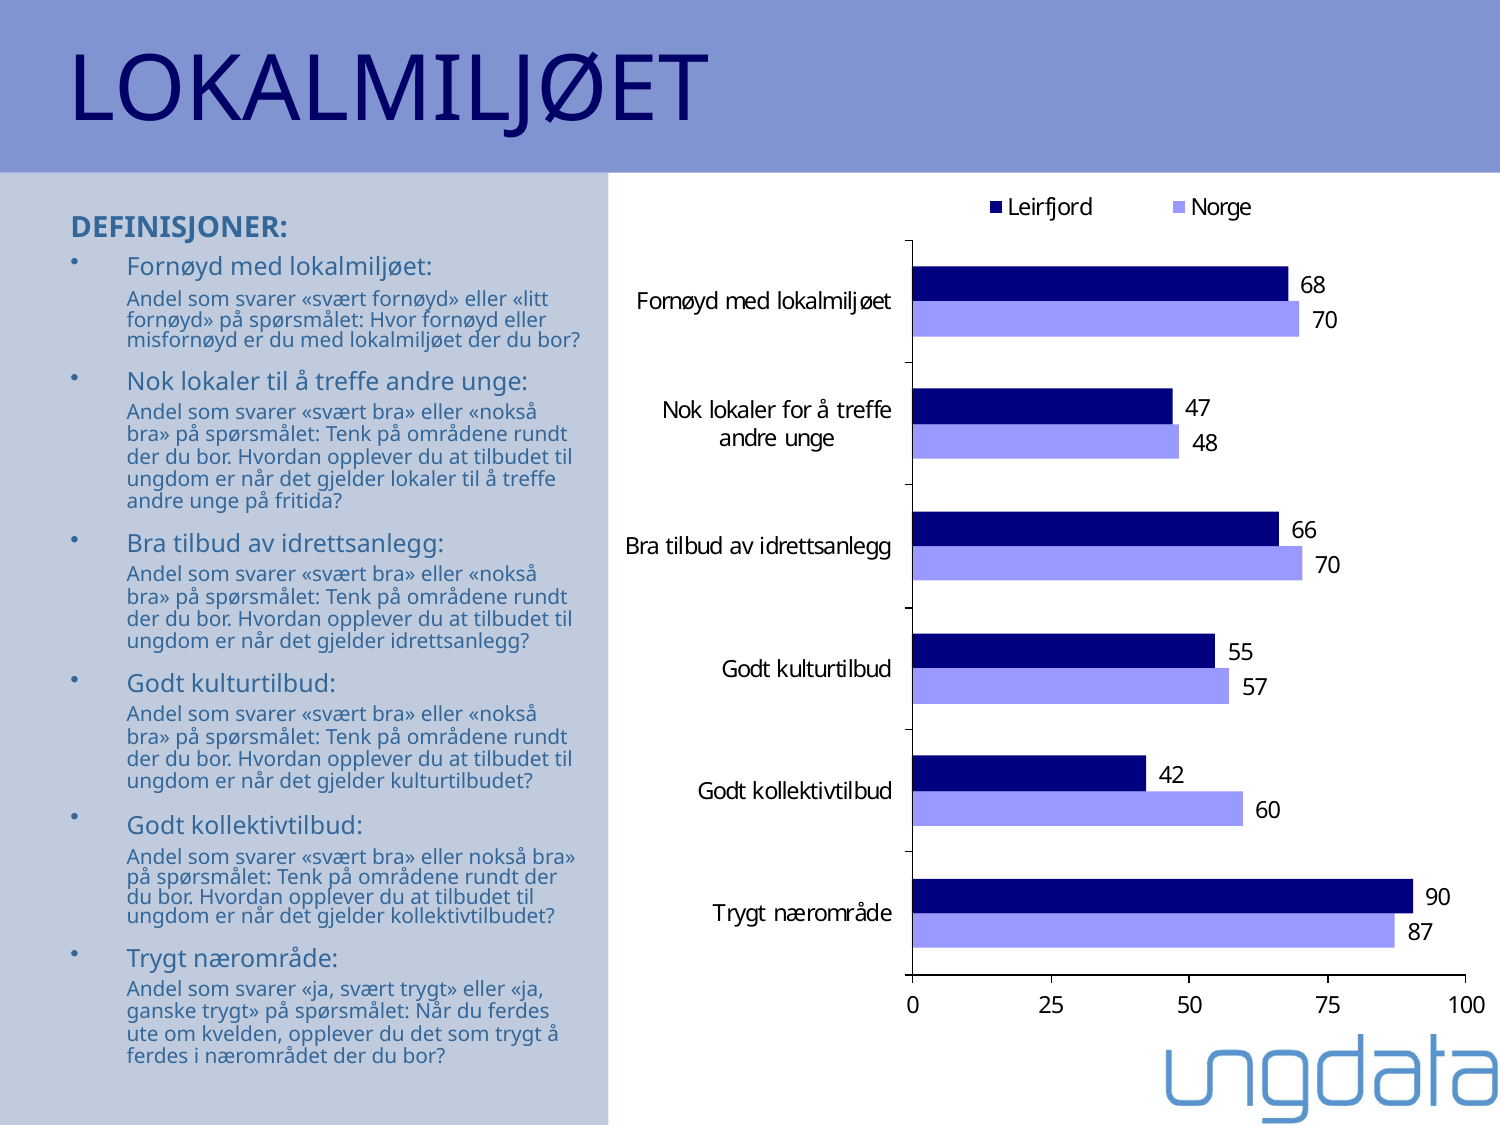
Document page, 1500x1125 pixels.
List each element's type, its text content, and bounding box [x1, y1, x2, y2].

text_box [608, 172, 1498, 1034]
text_box LOKALMILJØET [53, 42, 1282, 149]
picture [1163, 1031, 1500, 1125]
text_box DEFINISJONER: Fornøyd med lokalmiljøet: Andel som svarer «svært fornøyd» eller «litt fornøyd» på spørsmålet: Hvor fornøyd eller misfornøyd er du med lokalmiljøet der du bor? Nok lokaler til å treffe andre unge: Andel som svarer «svært bra» eller «nokså bra» på spørsmålet: Tenk på områdene rundt der du bor. Hvordan opplever du at tilbudet til ungdom er når det gjelder lokaler til å treffe andre unge på fritida? Bra tilbud av idrettsanlegg: Andel som svarer «svært bra» eller «nokså bra» på spørsmålet: Tenk på områdene rundt der du bor. Hvordan opplever du at tilbudet til ungdom er når det gjelder idrettsanlegg? Godt kulturtilbud: Andel som svarer «svært bra» eller «nokså bra» på spørsmålet: Tenk på områdene rundt der du bor. Hvordan opplever du at tilbudet til ungdom er når det gjelder kulturtilbudet? Godt kollektivtilbud: Andel som svarer «svært bra» eller nokså bra» på spørsmålet: Tenk på områdene rundt der du bor. Hvordan opplever du at tilbudet til ungdom er når det gjelder kollektivtilbudet? Trygt nærområde: Andel som svarer «ja, svært trygt» eller «ja, ganske trygt» på spørsmålet: Når du ferdes ute om kvelden, opplever du det som trygt å ferdes i nærområdet der du bor? [41, 208, 597, 1076]
